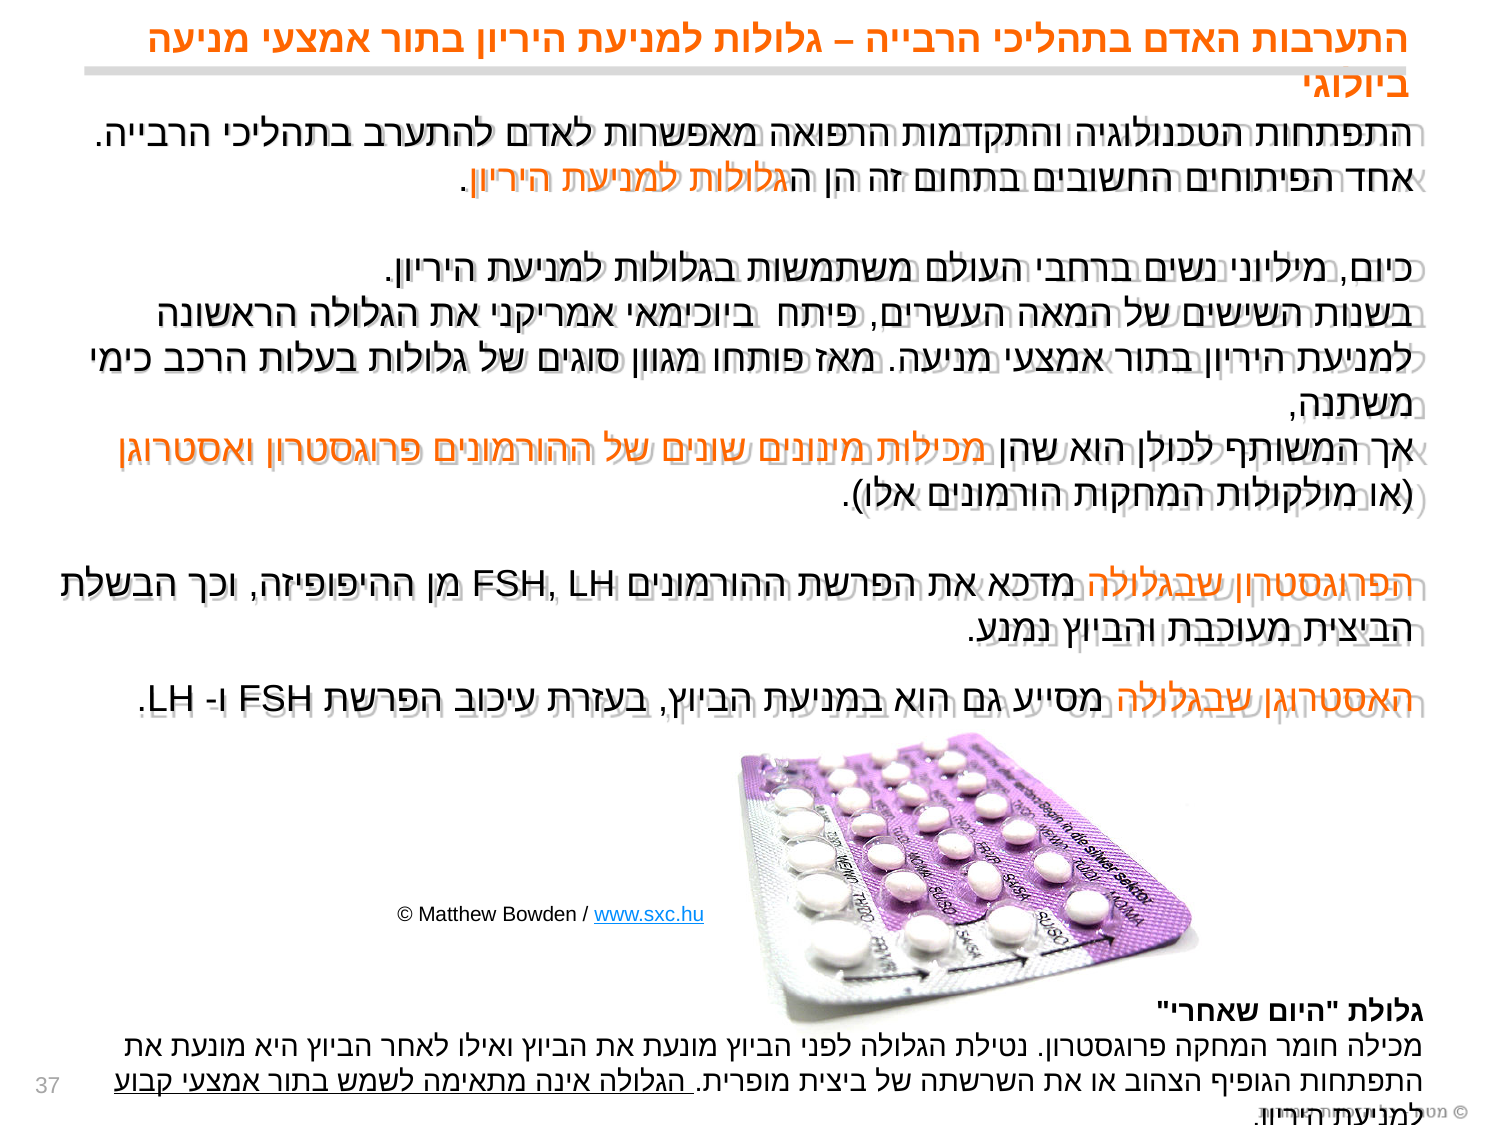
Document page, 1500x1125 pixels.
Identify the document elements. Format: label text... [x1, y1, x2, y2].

text_box גלולת "היום שאחרי" מכילה חומר המחקה פרוגסטרון. נטילת הגלולה לפני הביוץ מונעת את הביוץ ואילו לאחר הביוץ היא מונעת את התפתחות הגופיף הצהוב או את השרשתה של ביצית מופרית. הגלולה אינה מתאימה לשמש בתור אמצעי קבוע למניעת היריון. [66, 984, 1439, 1125]
picture [0, 0, 1500, 1125]
text_box התפתחות הטכנולוגיה והתקדמות הרפואה מאפשרות לאדם להתערב בתהליכי הרבייה. אחד הפיתוחים החשובים בתחום זה הן הגלולות למניעת היריון. כיום, מיליוני נשים ברחבי העולם משתמשות בגלולות למניעת היריון. בשנות השישים של המאה העשרים, פיתח ביוכימאי אמריקני את הגלולה הראשונה למניעת היריון בתור אמצעי מניעה. מאז פותחו מגוון סוגים של גלולות בעלות הרכב כימי משתנה, אך המשותף לכולן הוא שהן מכילות מינונים שונים של ההורמונים פרוגסטרון ואסטרוגן (או מולקולות המחקות הורמונים אלו). הפרוגסטרון שבגלולה מדכא את הפרשת ההורמונים FSH, LH מן ההיפופיזה, וכך הבשלת הביצית מעוכבת והביוץ נמנע. האסטרוגן שבגלולה מסייע גם הוא במניעת הביוץ, בעזרת עיכוב הפרשת FSH ו- LH. [35, 101, 1430, 735]
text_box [379, 655, 1252, 1091]
slide_number 37 [6, 1063, 89, 1124]
title התערבות האדם בתהליכי הרבייה – גלולות למניעת היריון בתור אמצעי מניעה ביולוגי [75, 7, 1425, 68]
text_box [82, 64, 1408, 77]
